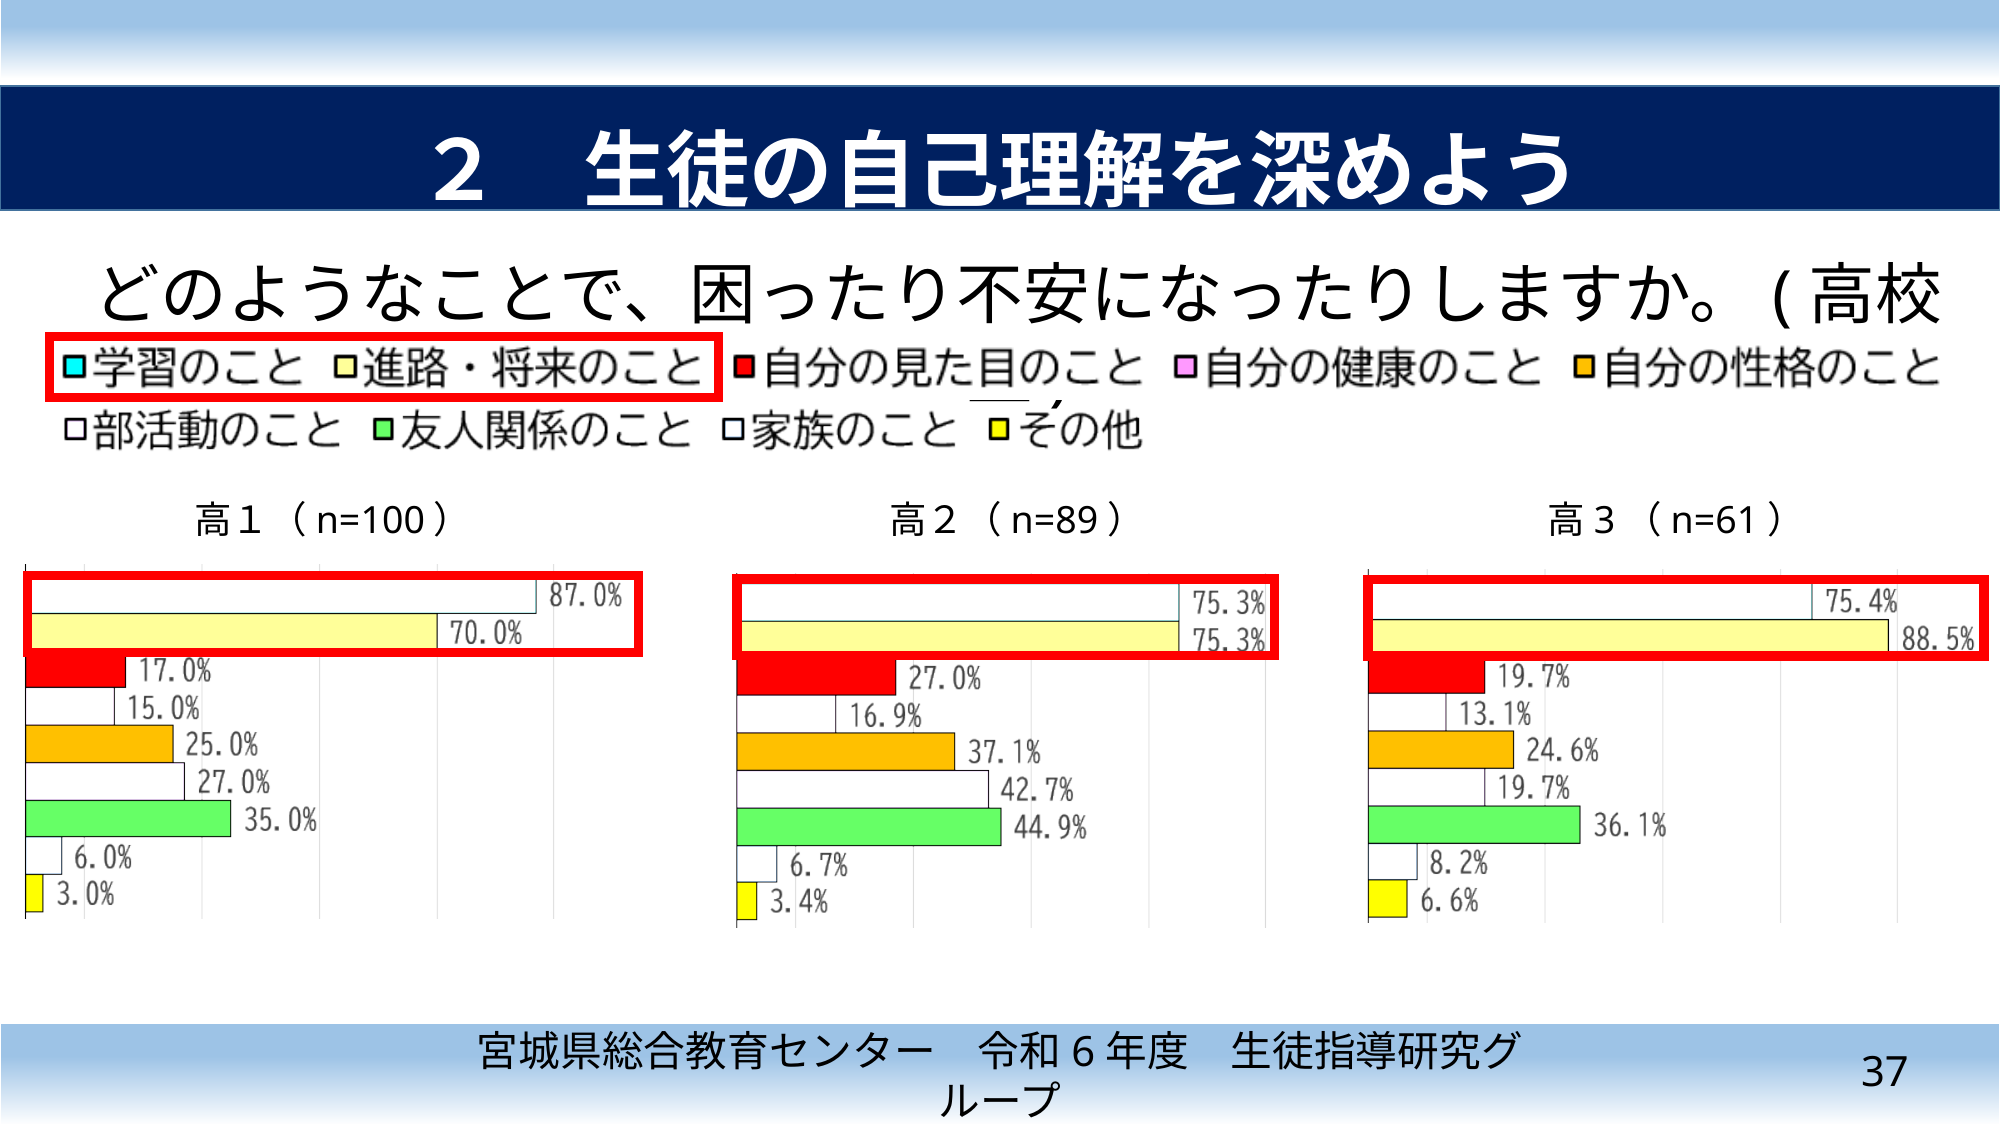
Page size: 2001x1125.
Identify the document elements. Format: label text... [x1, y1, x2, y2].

text_box [0, 85, 220, 211]
picture [49, 339, 1945, 400]
text_box 高3（n=61） [1520, 488, 1832, 549]
text_box 高２（n=89） [861, 488, 1173, 549]
picture [725, 573, 1280, 928]
slide_number 36 [1811, 1043, 1925, 1104]
picture [47, 402, 1152, 455]
text_box 宮城県総合教育センター 令和6年度 生徒指導研究グループ [428, 1045, 1572, 1105]
picture [1359, 569, 1977, 924]
text_box どのようなことで、困ったり不安になったりしますか。(高校生) [38, 244, 1998, 420]
text_box [1780, 85, 2000, 211]
text_box 高１（n=100） [176, 488, 489, 549]
text_box ２ 生徒の自己理解を深めよう [220, 59, 1780, 224]
picture [15, 564, 627, 919]
text_box [1977, 578, 1985, 657]
text_box [627, 574, 640, 653]
